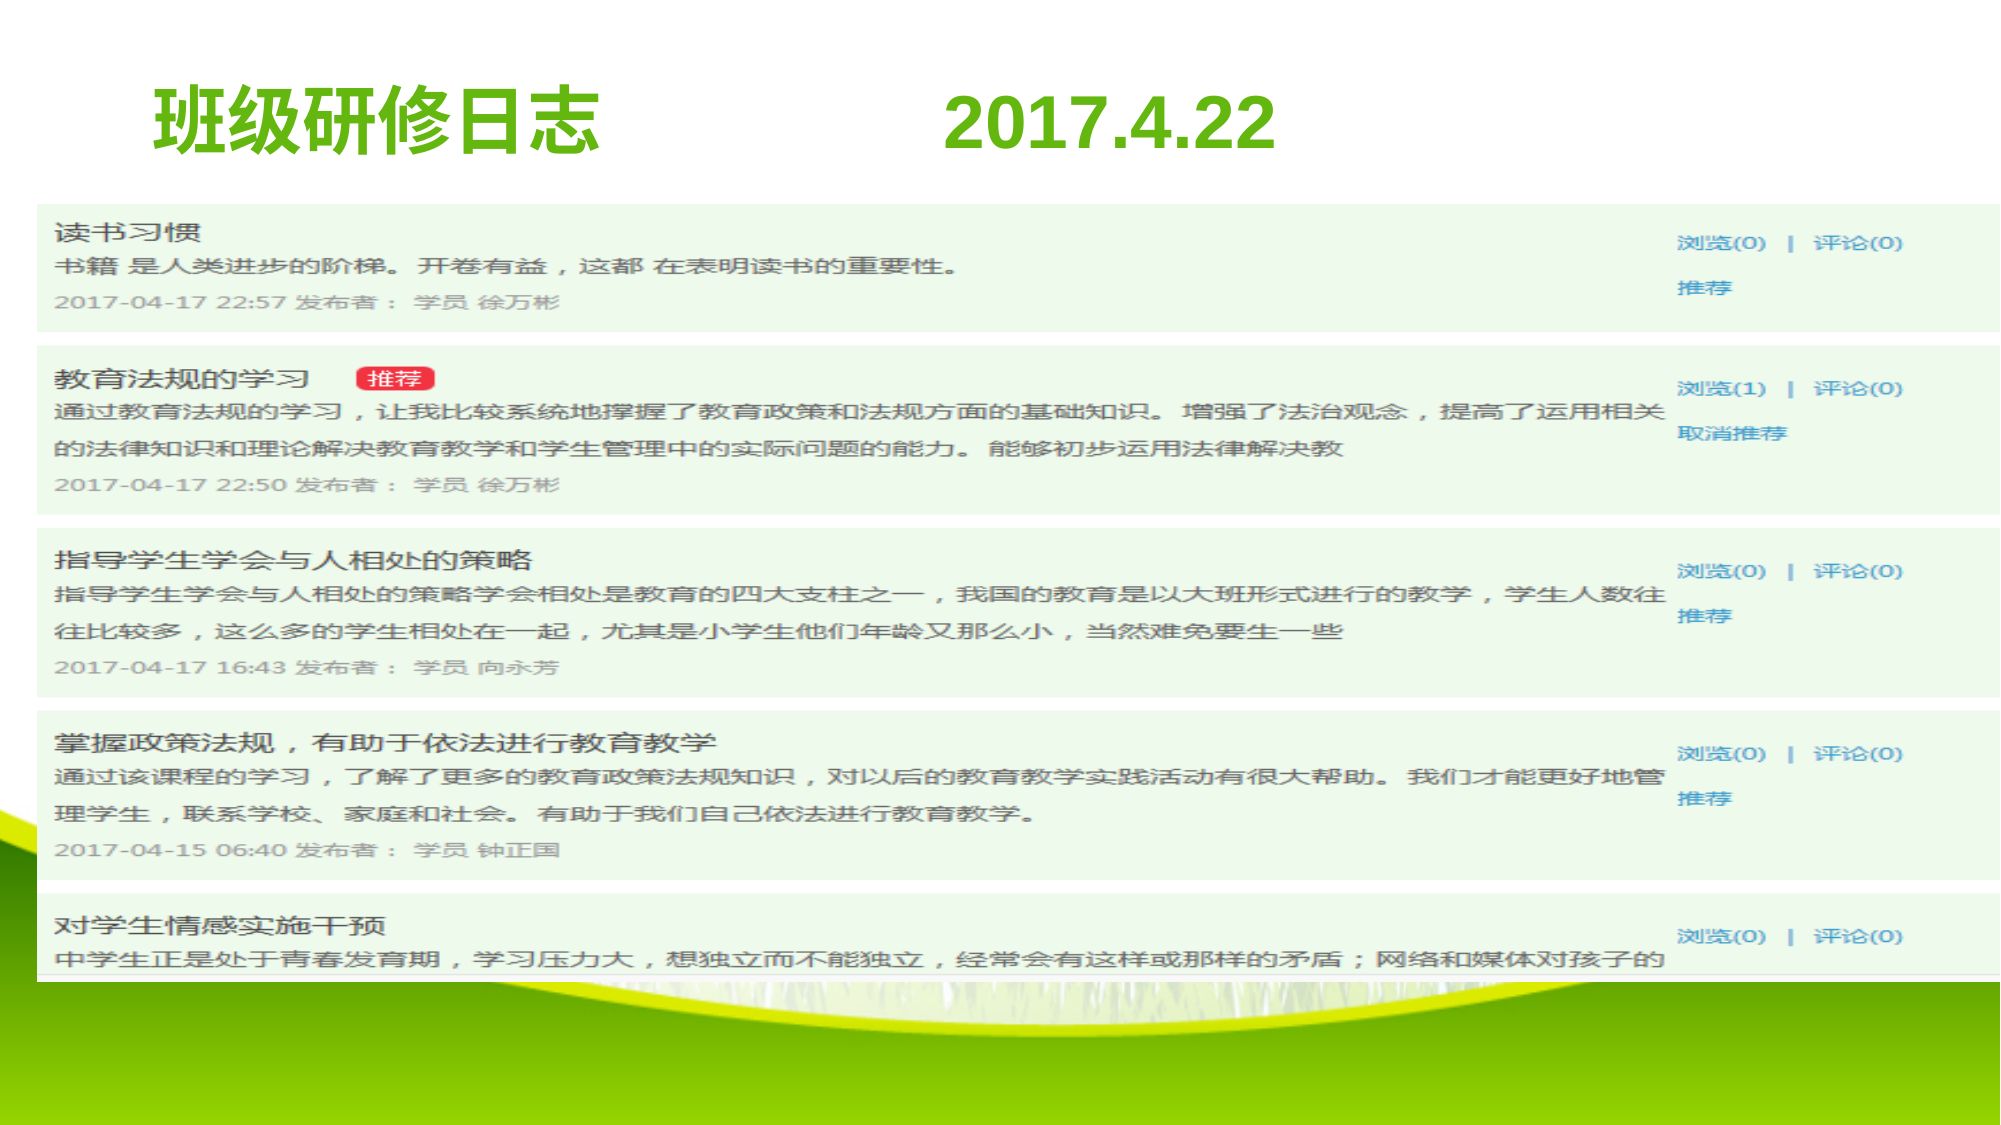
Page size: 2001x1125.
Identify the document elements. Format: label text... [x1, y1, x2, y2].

title 班级研修日志 2017.4.22 [137, 59, 1863, 188]
picture [0, 204, 2000, 1125]
